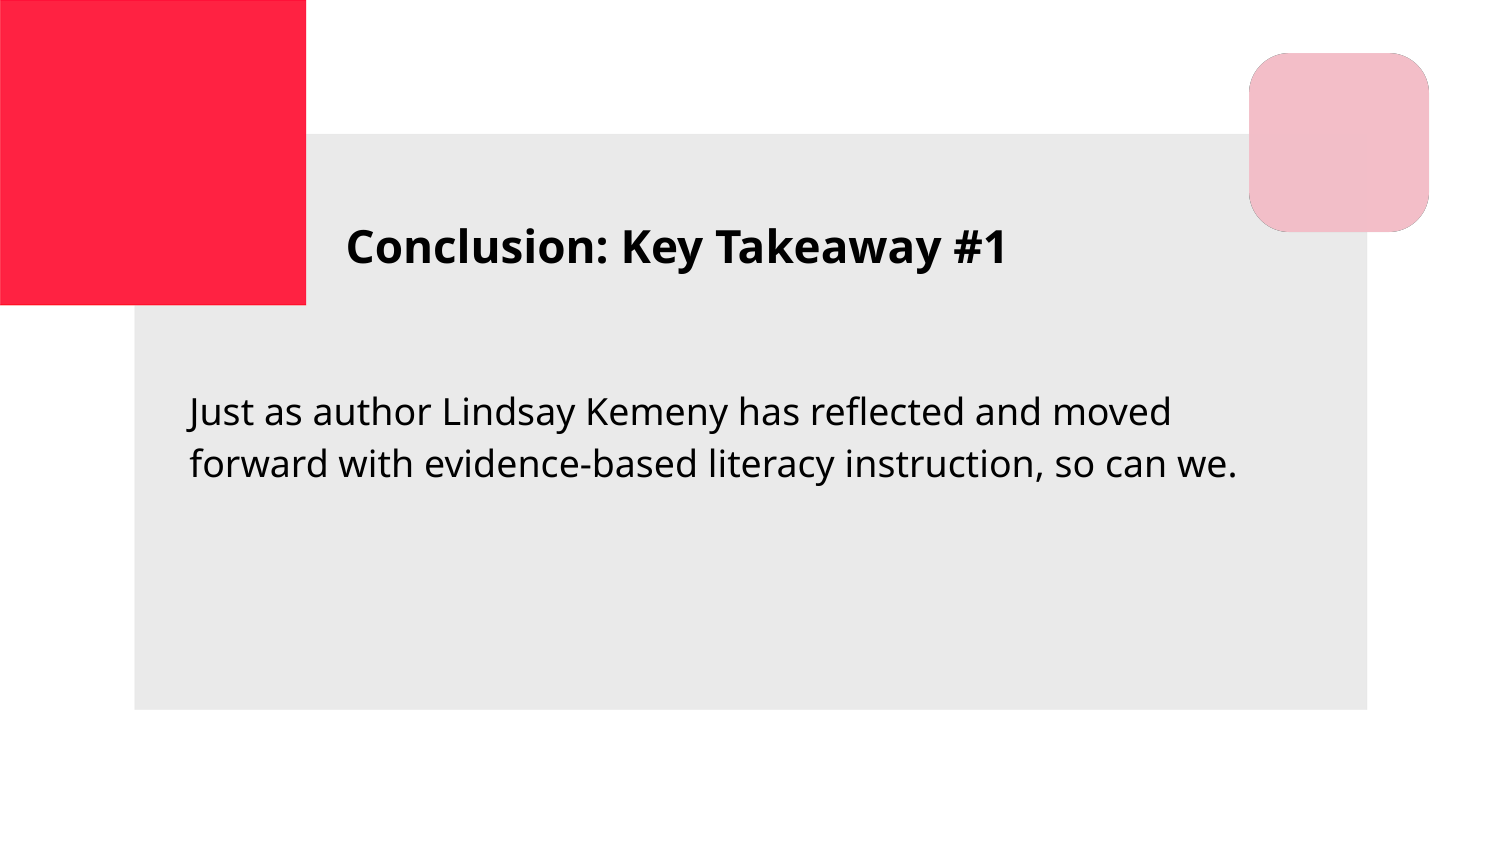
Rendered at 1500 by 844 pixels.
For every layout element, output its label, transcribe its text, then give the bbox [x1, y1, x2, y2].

text_box Just as author Lindsay Kemeny has reflected and moved forward with evidence-based literacy instruction, so can we. [178, 375, 1322, 695]
text_box [124, 158, 326, 312]
subtitle Conclusion: Key Takeaway #1 [334, 218, 1323, 279]
picture [0, 0, 1500, 844]
